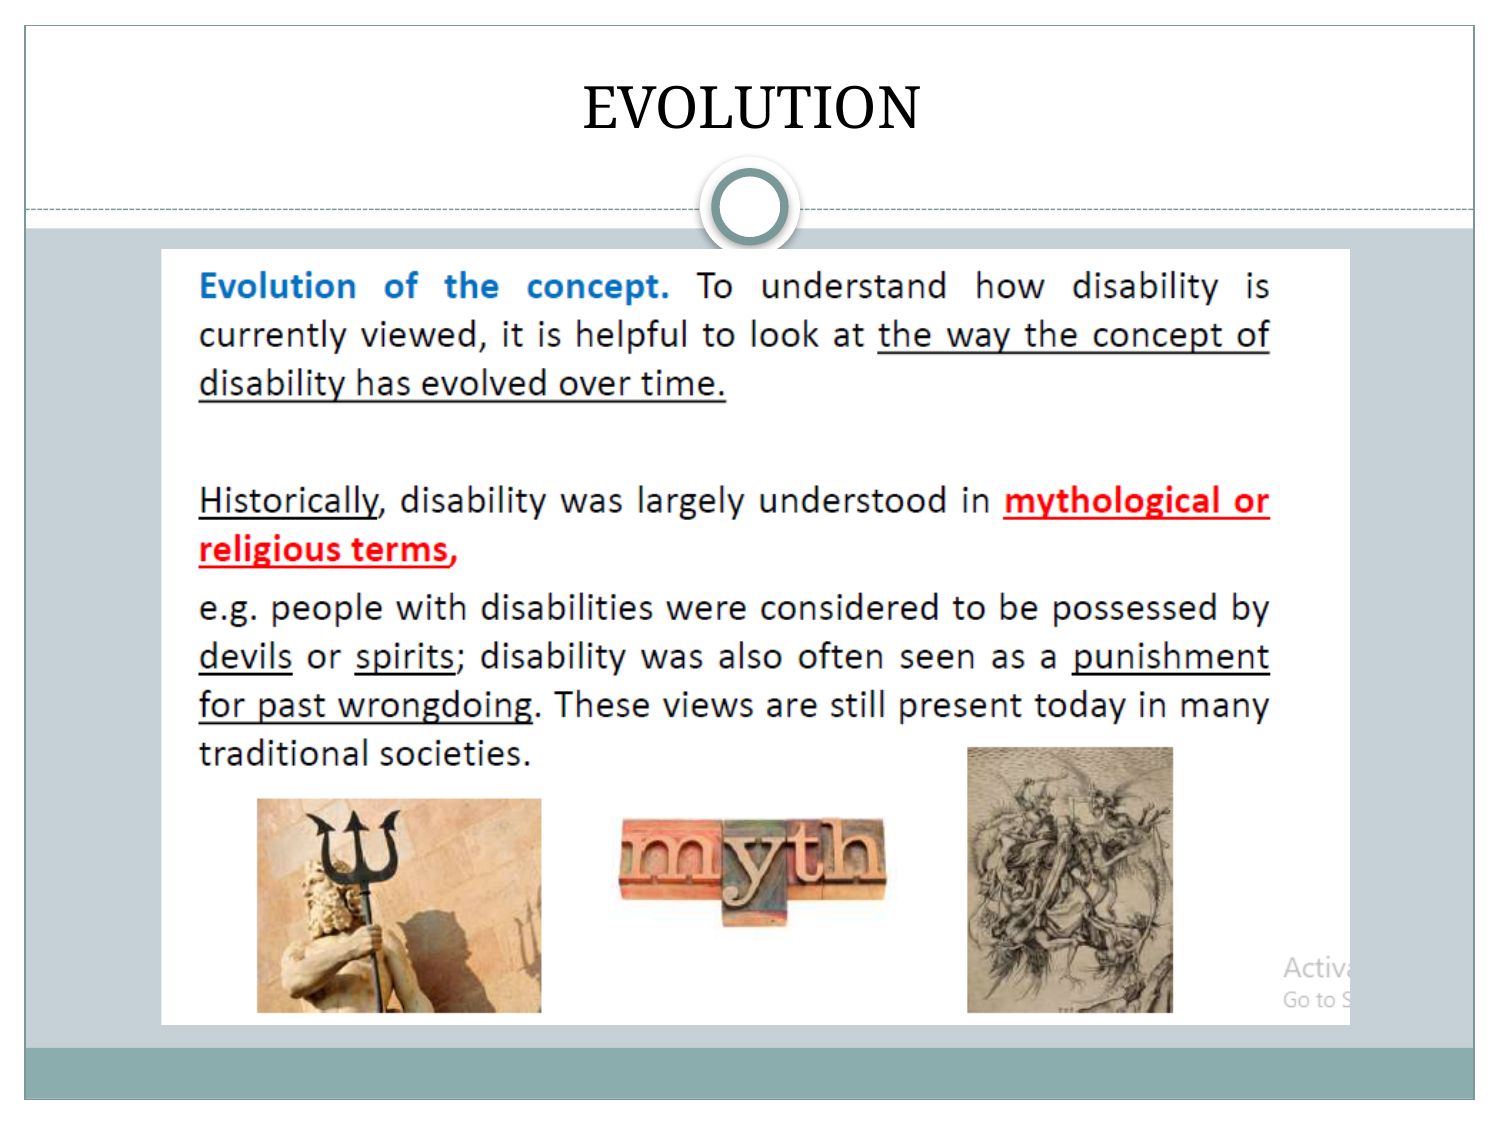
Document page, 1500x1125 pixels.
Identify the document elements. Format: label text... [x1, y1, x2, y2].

picture [161, 249, 1351, 1026]
text_box EVOLUTION [567, 62, 952, 148]
